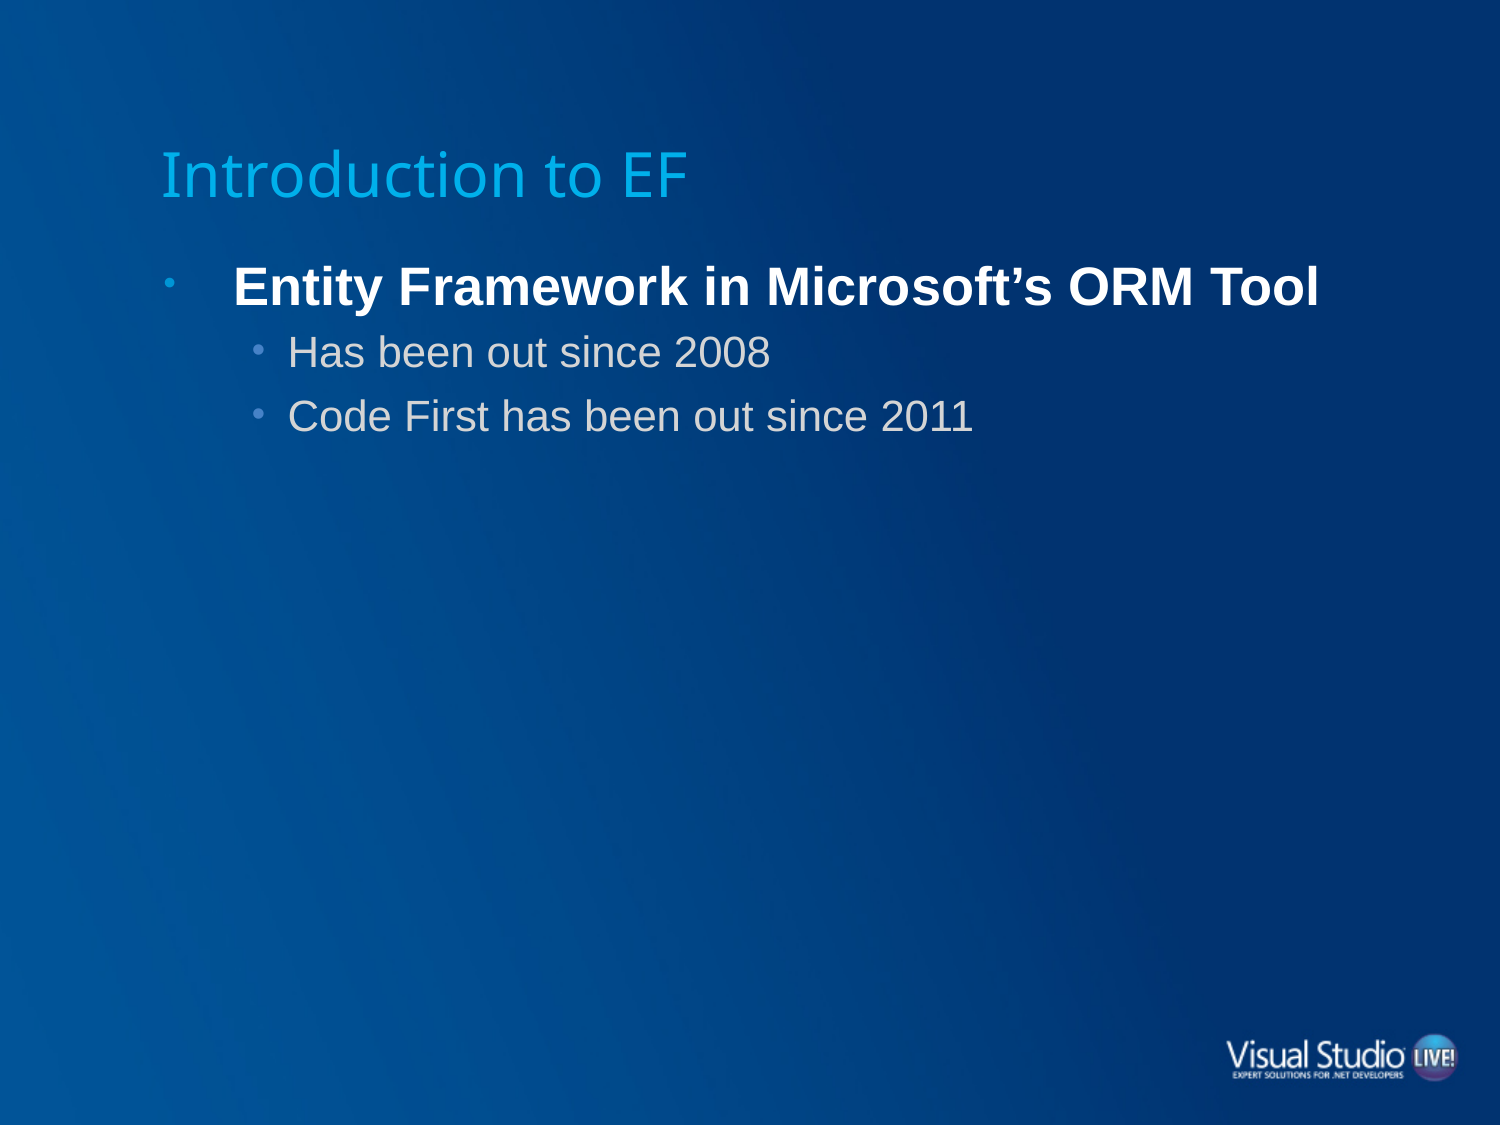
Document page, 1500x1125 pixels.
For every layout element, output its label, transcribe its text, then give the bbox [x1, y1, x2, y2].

picture [0, 0, 1500, 1125]
title Introduction to EF [146, 62, 1356, 217]
list Entity Framework in Microsoft’s ORM Tool Has been out since 2008 Code First has been out since 2011 [147, 243, 1357, 1026]
